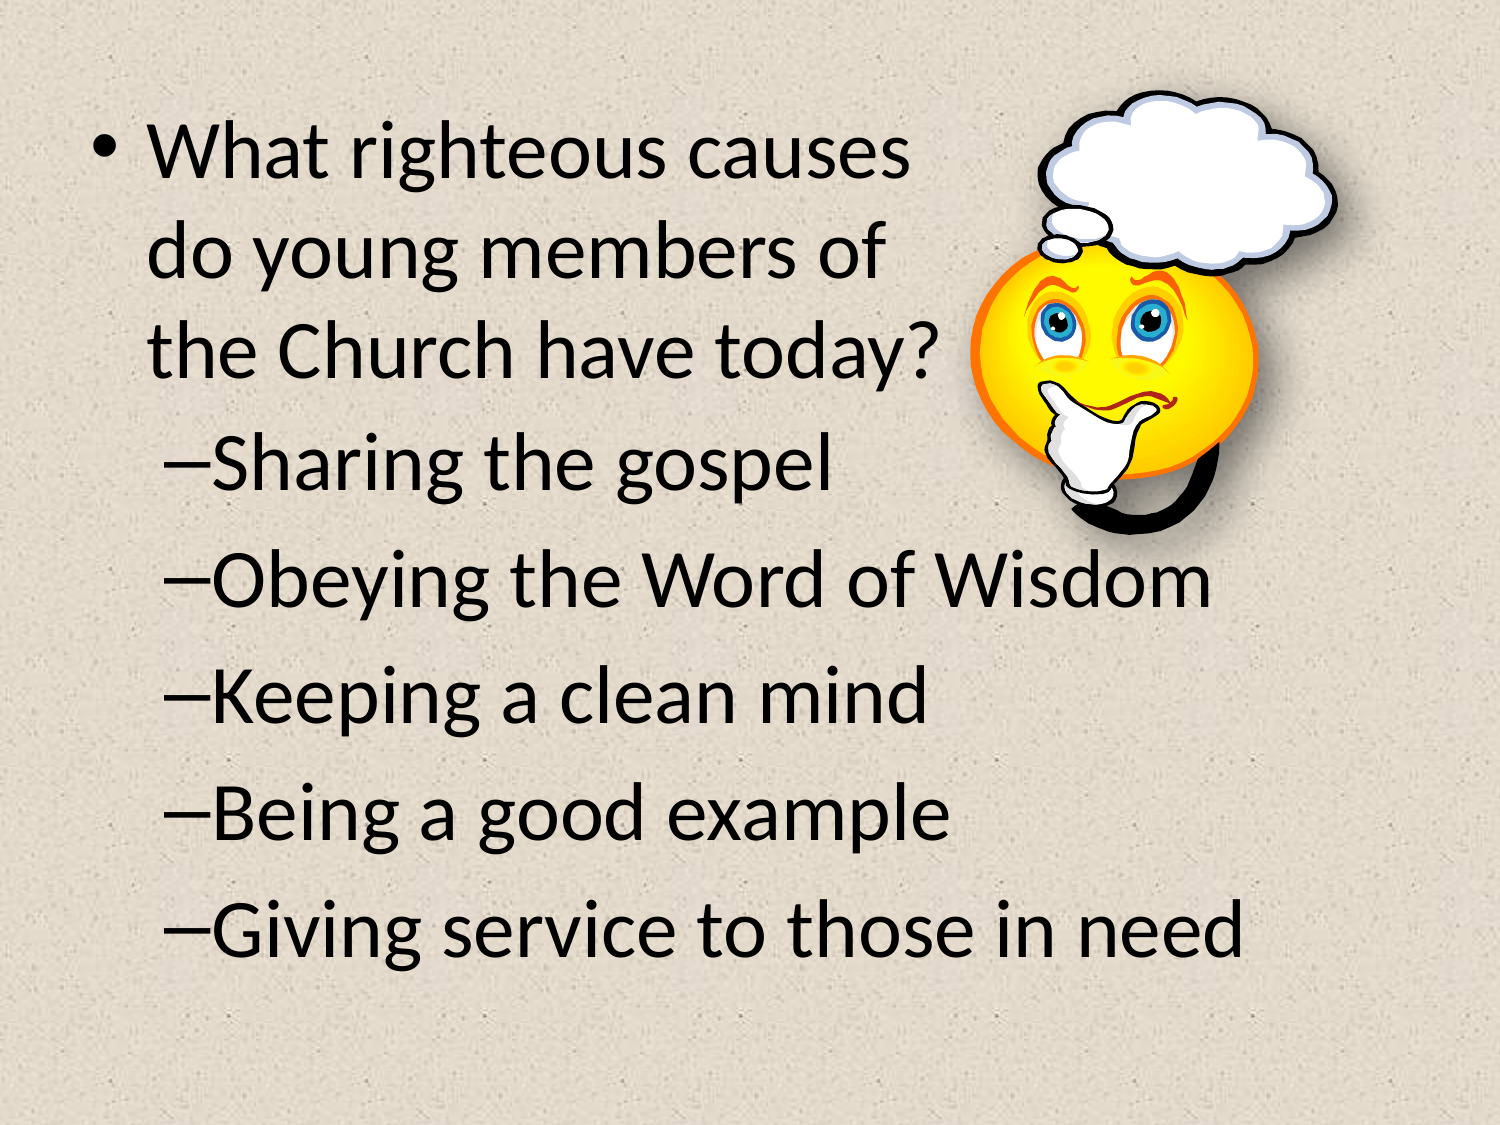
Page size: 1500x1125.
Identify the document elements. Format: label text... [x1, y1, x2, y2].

list What righteous causes do young members of the Church have today? [75, 87, 971, 363]
text_box Sharing the gospel Obeying the Word of Wisdom Keeping a clean mind Being a good example Giving service to those in need [74, 399, 1338, 1025]
picture [0, 0, 1500, 1125]
